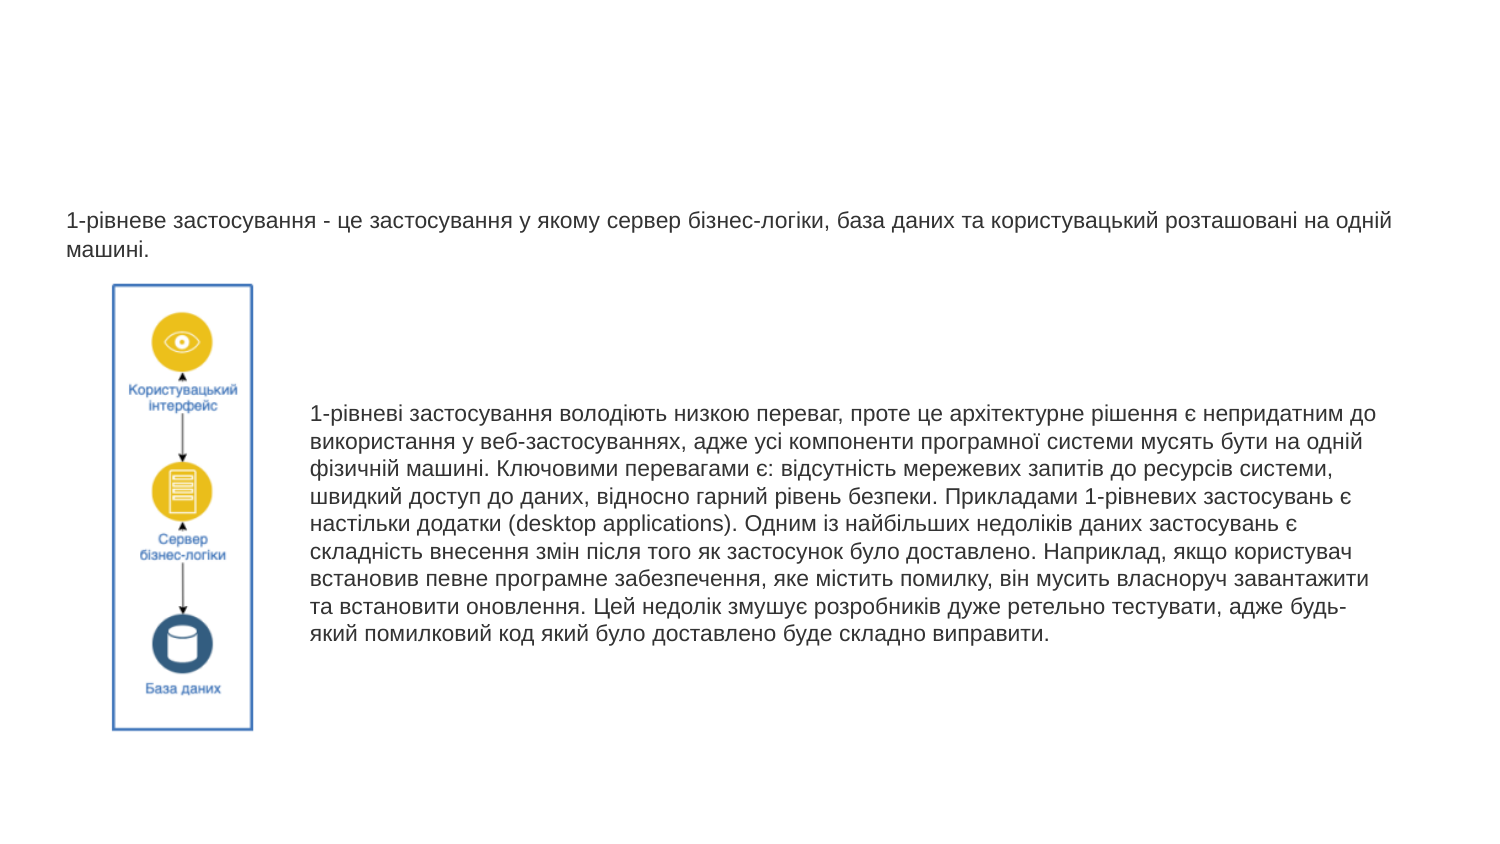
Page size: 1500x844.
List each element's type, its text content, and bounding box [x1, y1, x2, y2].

list 1-рівневе застосування - це застосування у якому сервер бізнес-логіки, база даних та користувацький розташовані на одній машині. [51, 189, 1449, 750]
text_box 1-рівневі застосування володіють низкою переваг, проте це архітектурне рішення є непридатним до використання у веб-застосуваннях, адже усі компоненти програмної системи мусять бути на одній фізичній машині. Ключовими перевагами є: відсутність мережевих запитів до ресурсів системи, швидкий доступ до даних, відносно гарний рівень безпеки. Прикладами 1-рівневих застосувань є настільки додатки (desktop applications). Одним із найбільших недоліків даних застосувань є складність внесення змін після того як застосунок було доставлено. Наприклад, якщо користувач встановив певне програмне забезпечення, яке містить помилку, він мусить власноруч завантажити та встановити оновлення. Цей недолік змушує розробників дуже ретельно тестувати, адже будь-який помилковий код який було доставлено буде складно виправити. [294, 384, 1408, 662]
picture [90, 268, 284, 744]
